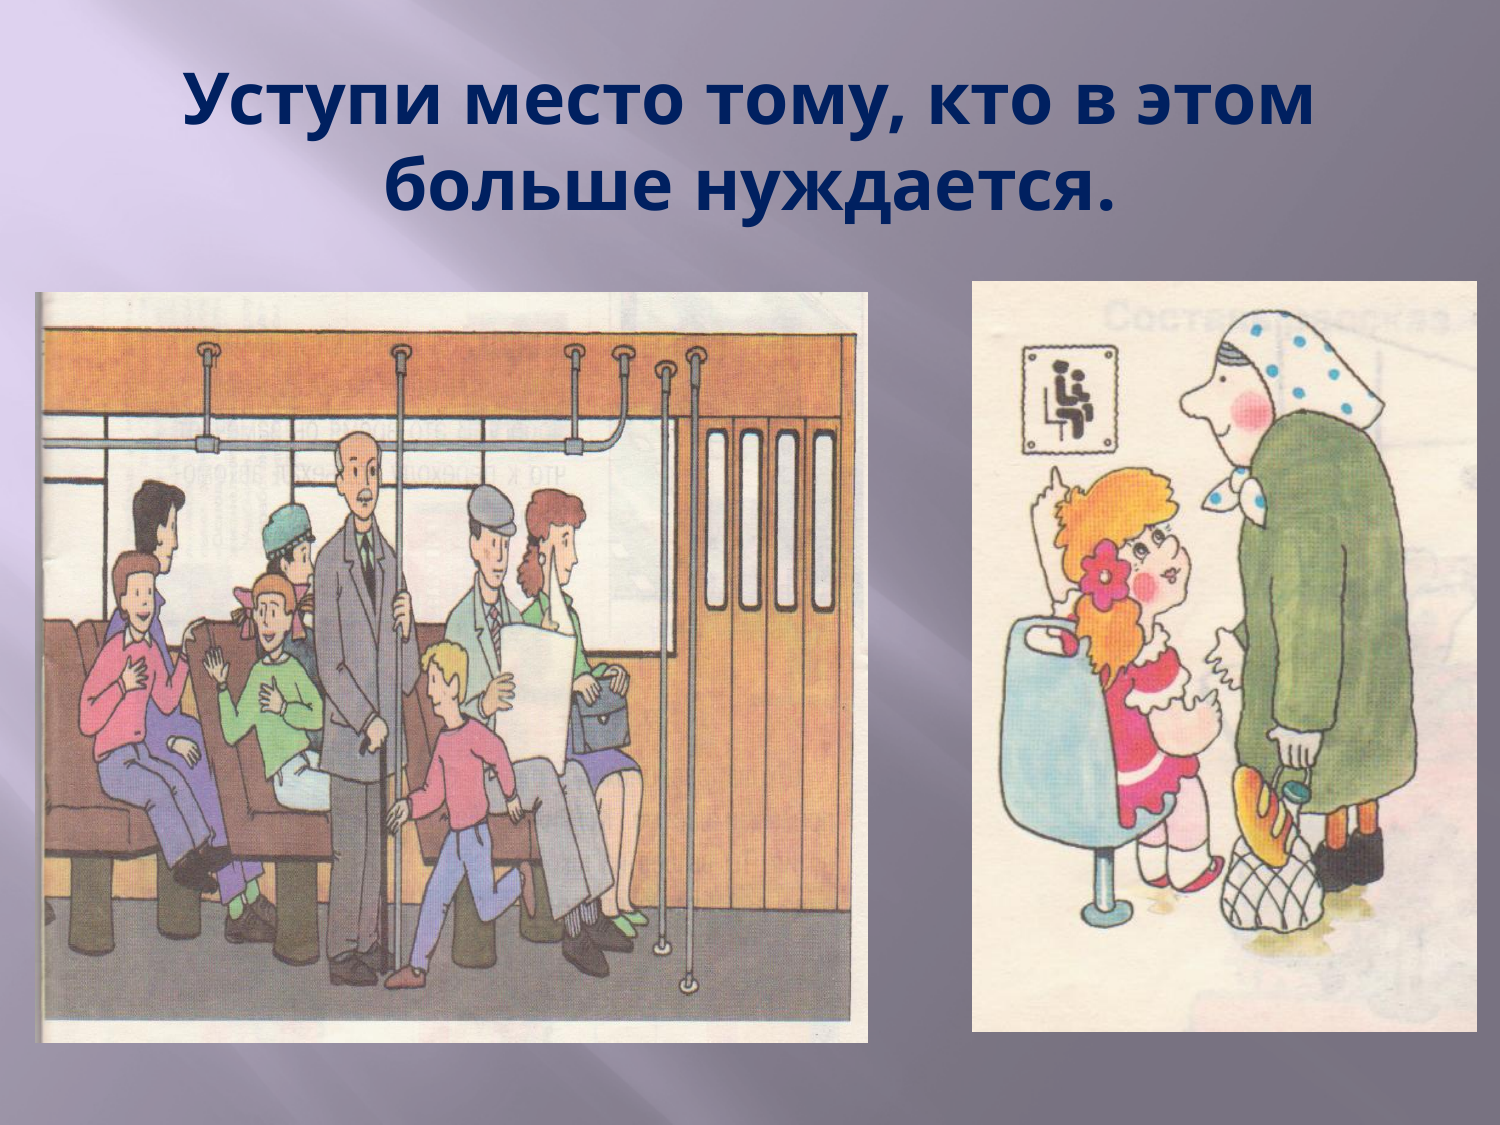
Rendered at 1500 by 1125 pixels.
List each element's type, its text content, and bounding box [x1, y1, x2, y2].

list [972, 280, 1477, 1032]
title Уступи место тому, кто в этом больше нуждается. [75, 45, 1425, 233]
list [34, 292, 868, 1044]
